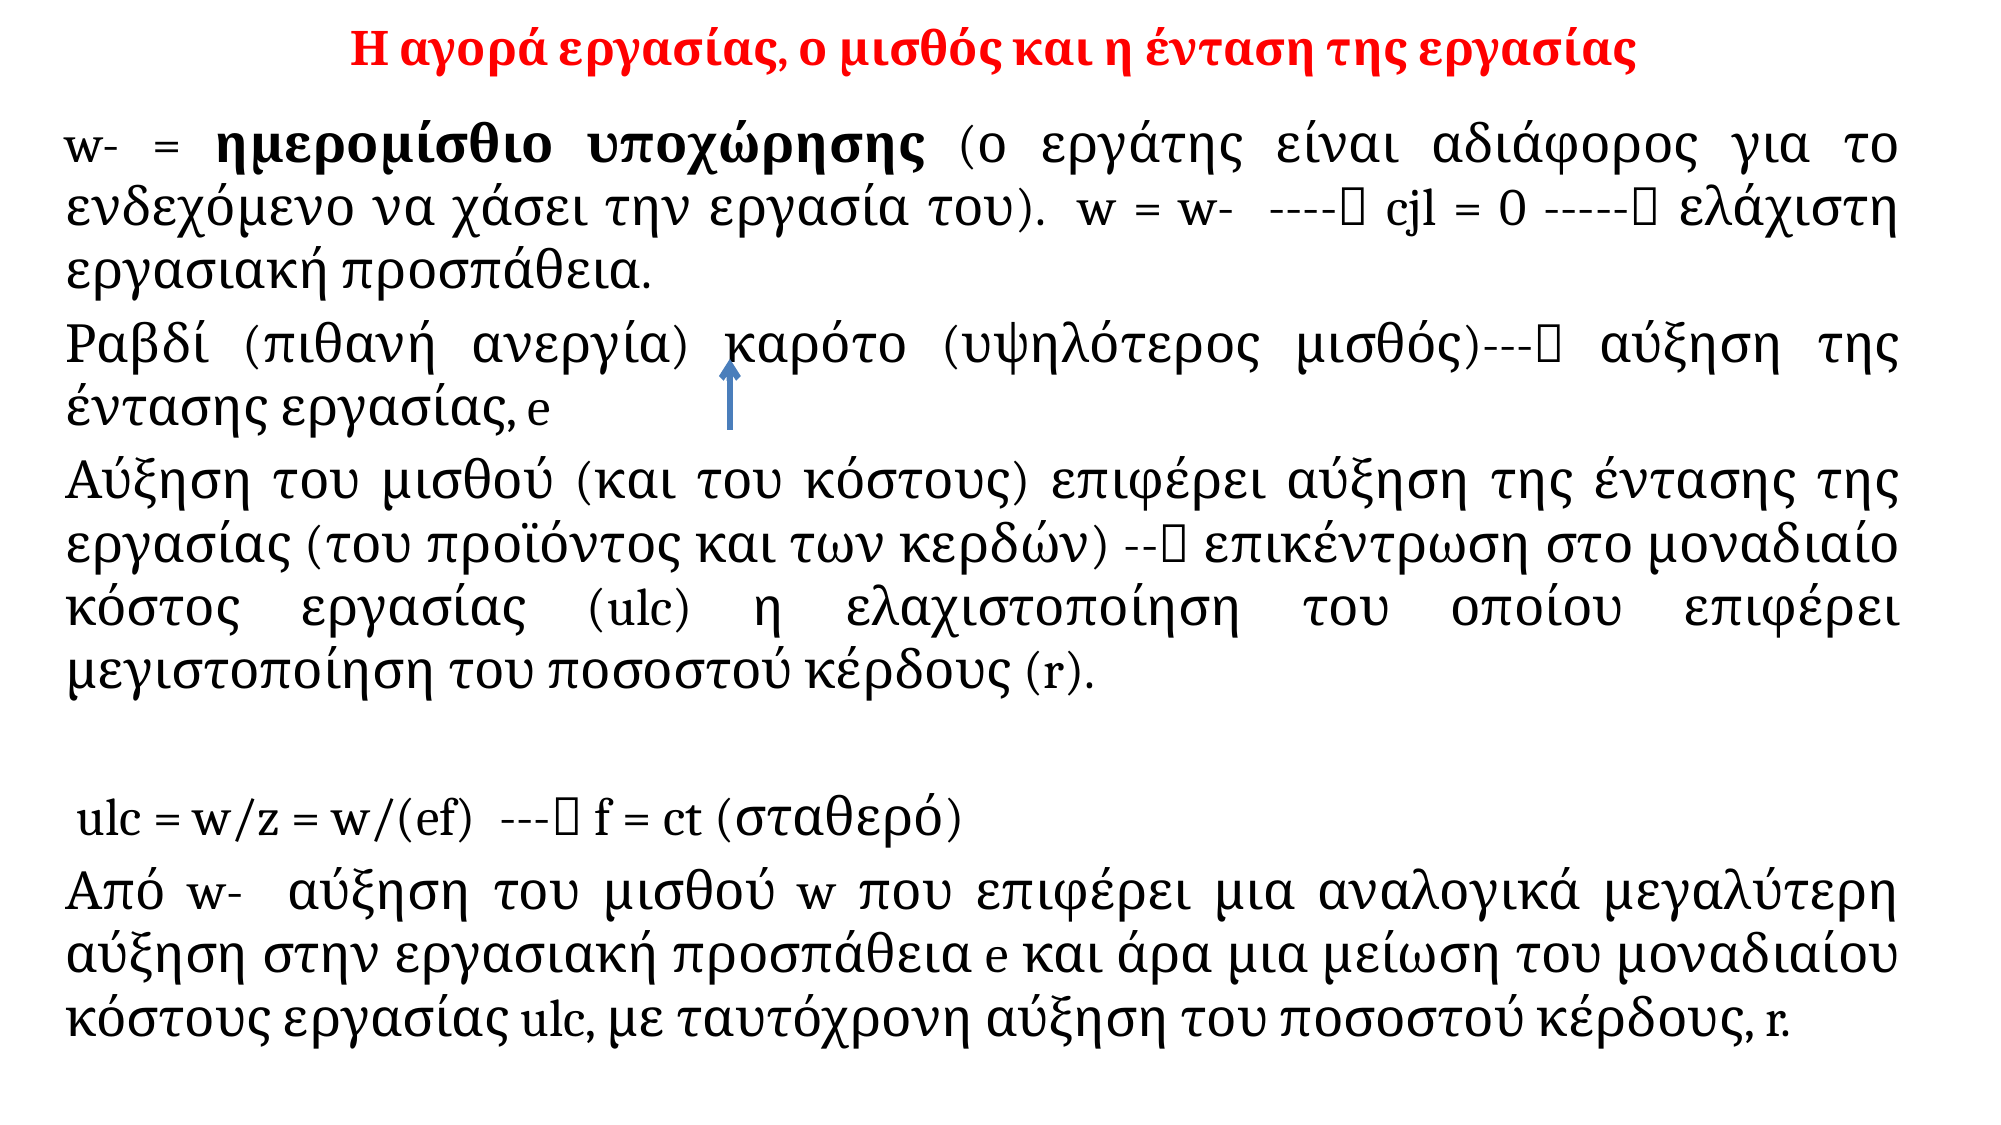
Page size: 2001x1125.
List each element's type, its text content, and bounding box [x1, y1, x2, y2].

list w- = ημερομίσθιο υποχώρησης (ο εργάτης είναι αδιάφορος για το ενδεχόμενο να χάσει την εργασία του). w = w- ---- cjl = 0 ----- ελάχιστη εργασιακή προσπάθεια. Ραβδί (πιθανή ανεργία) καρότο (υψηλότερος μισθός)--- αύξηση της έντασης εργασίας, e Αύξηση του μισθού (και του κόστους) επιφέρει αύξηση της έντασης της εργασίας (του προϊόντος και των κερδών) -- επικέντρωση στο μοναδιαίο κόστος εργασίας (ulc) η ελαχιστοποίηση του οποίου επιφέρει μεγιστοποίηση του ποσοστού κέρδους (r). ulc = w/z = w/(ef) --- f = ct (σταθερό) Από w- αύξηση του μισθού w που επιφέρει μια αναλογικά μεγαλύτερη αύξηση στην εργασιακή προσπάθεια e και άρα μια μείωση του μοναδιαίου κόστους εργασίας ulc, με ταυτόχρονη αύξηση του ποσοστού κέρδους, r. [50, 101, 1916, 1125]
title Η αγορά εργασίας, ο μισθός και η ένταση της εργασίας [237, 0, 1750, 98]
